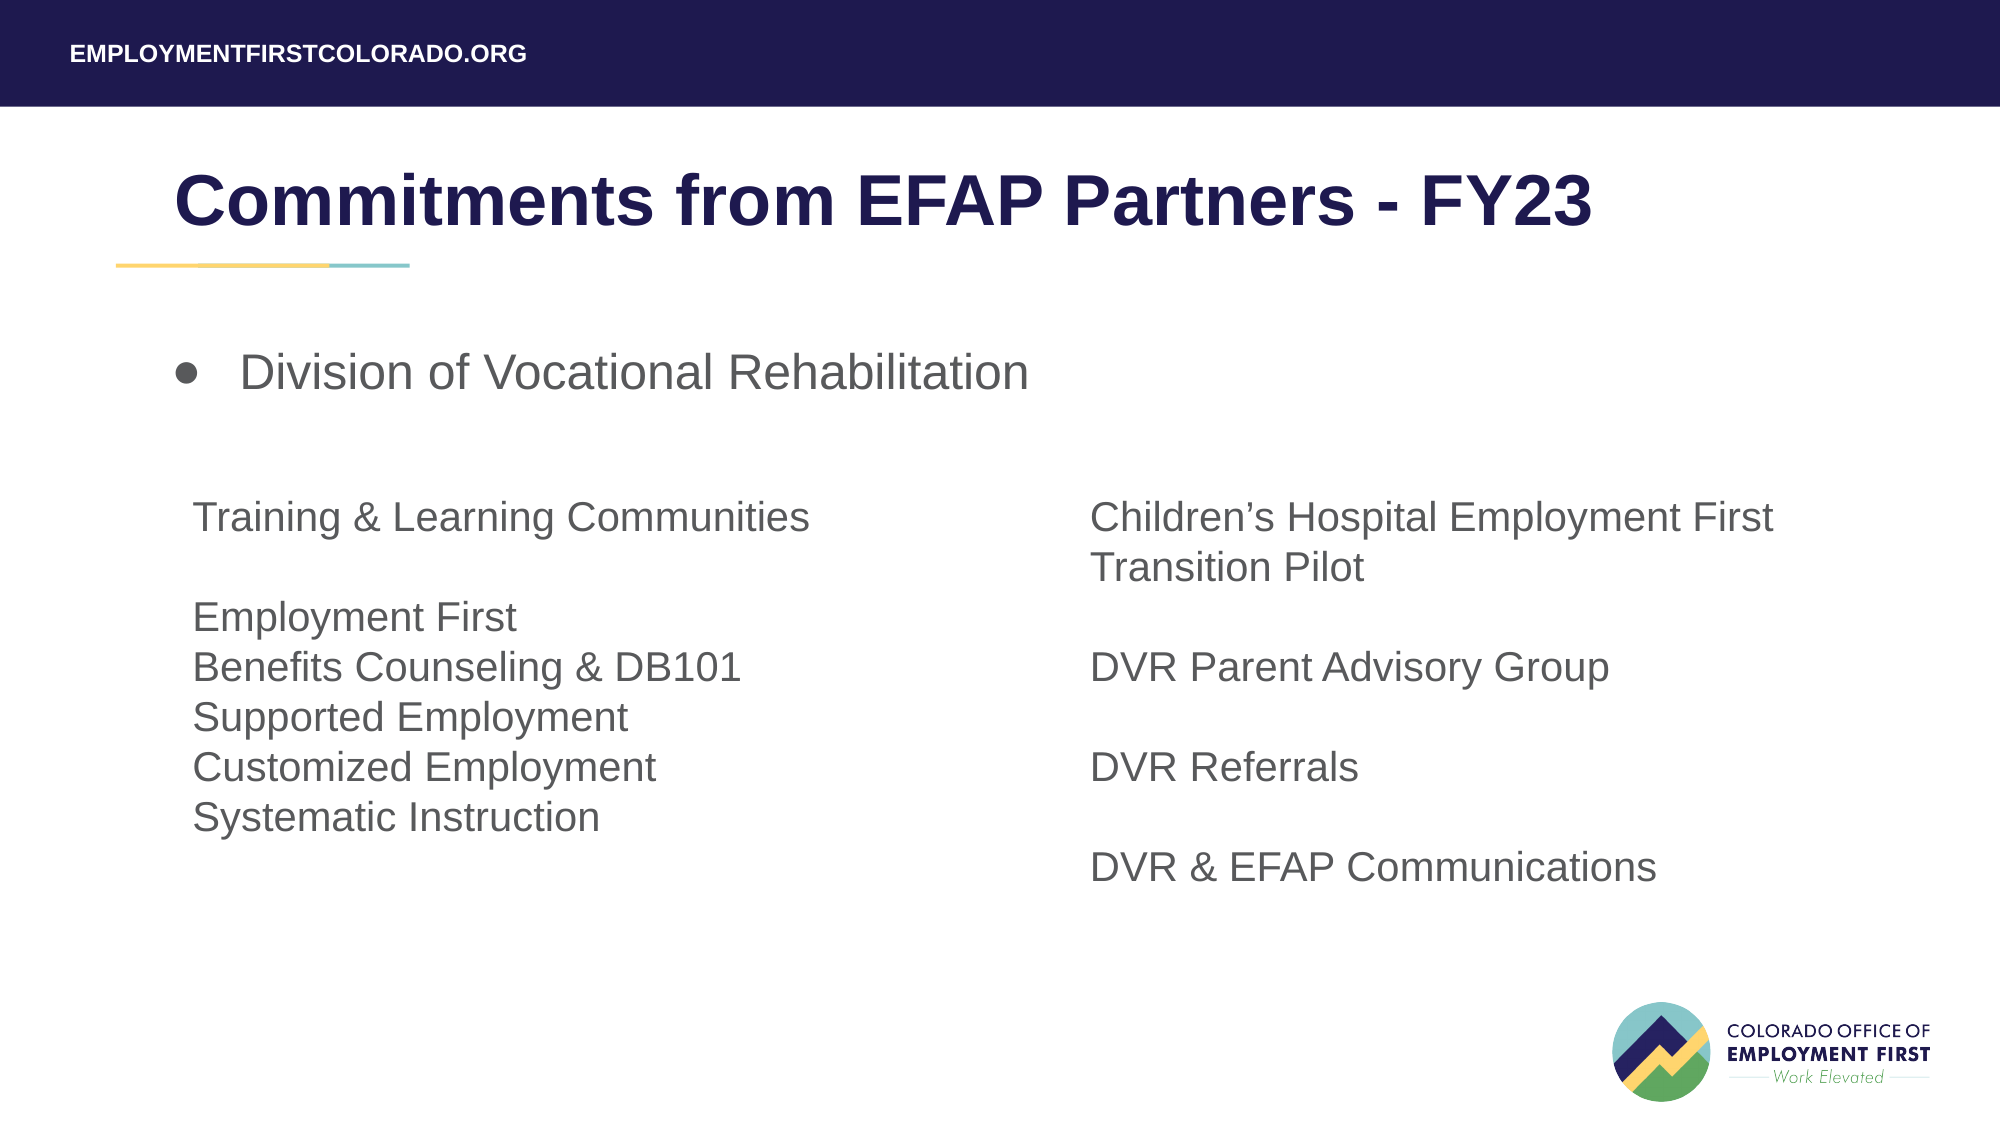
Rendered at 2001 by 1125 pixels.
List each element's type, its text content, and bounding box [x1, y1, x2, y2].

picture [1610, 1002, 1930, 1106]
list Division of Vocational Rehabilitation [124, 315, 1807, 947]
title Commitments from EFAP Partners - FY23 [159, 138, 1842, 256]
text_box Training & Learning Communities Employment First Benefits Counseling & DB101 Supported Employment Customized Employment Systematic Instruction [177, 482, 943, 848]
text_box Children’s Hospital Employment First Transition Pilot DVR Parent Advisory Group DVR Referrals DVR & EFAP Communications [1075, 482, 1807, 1028]
